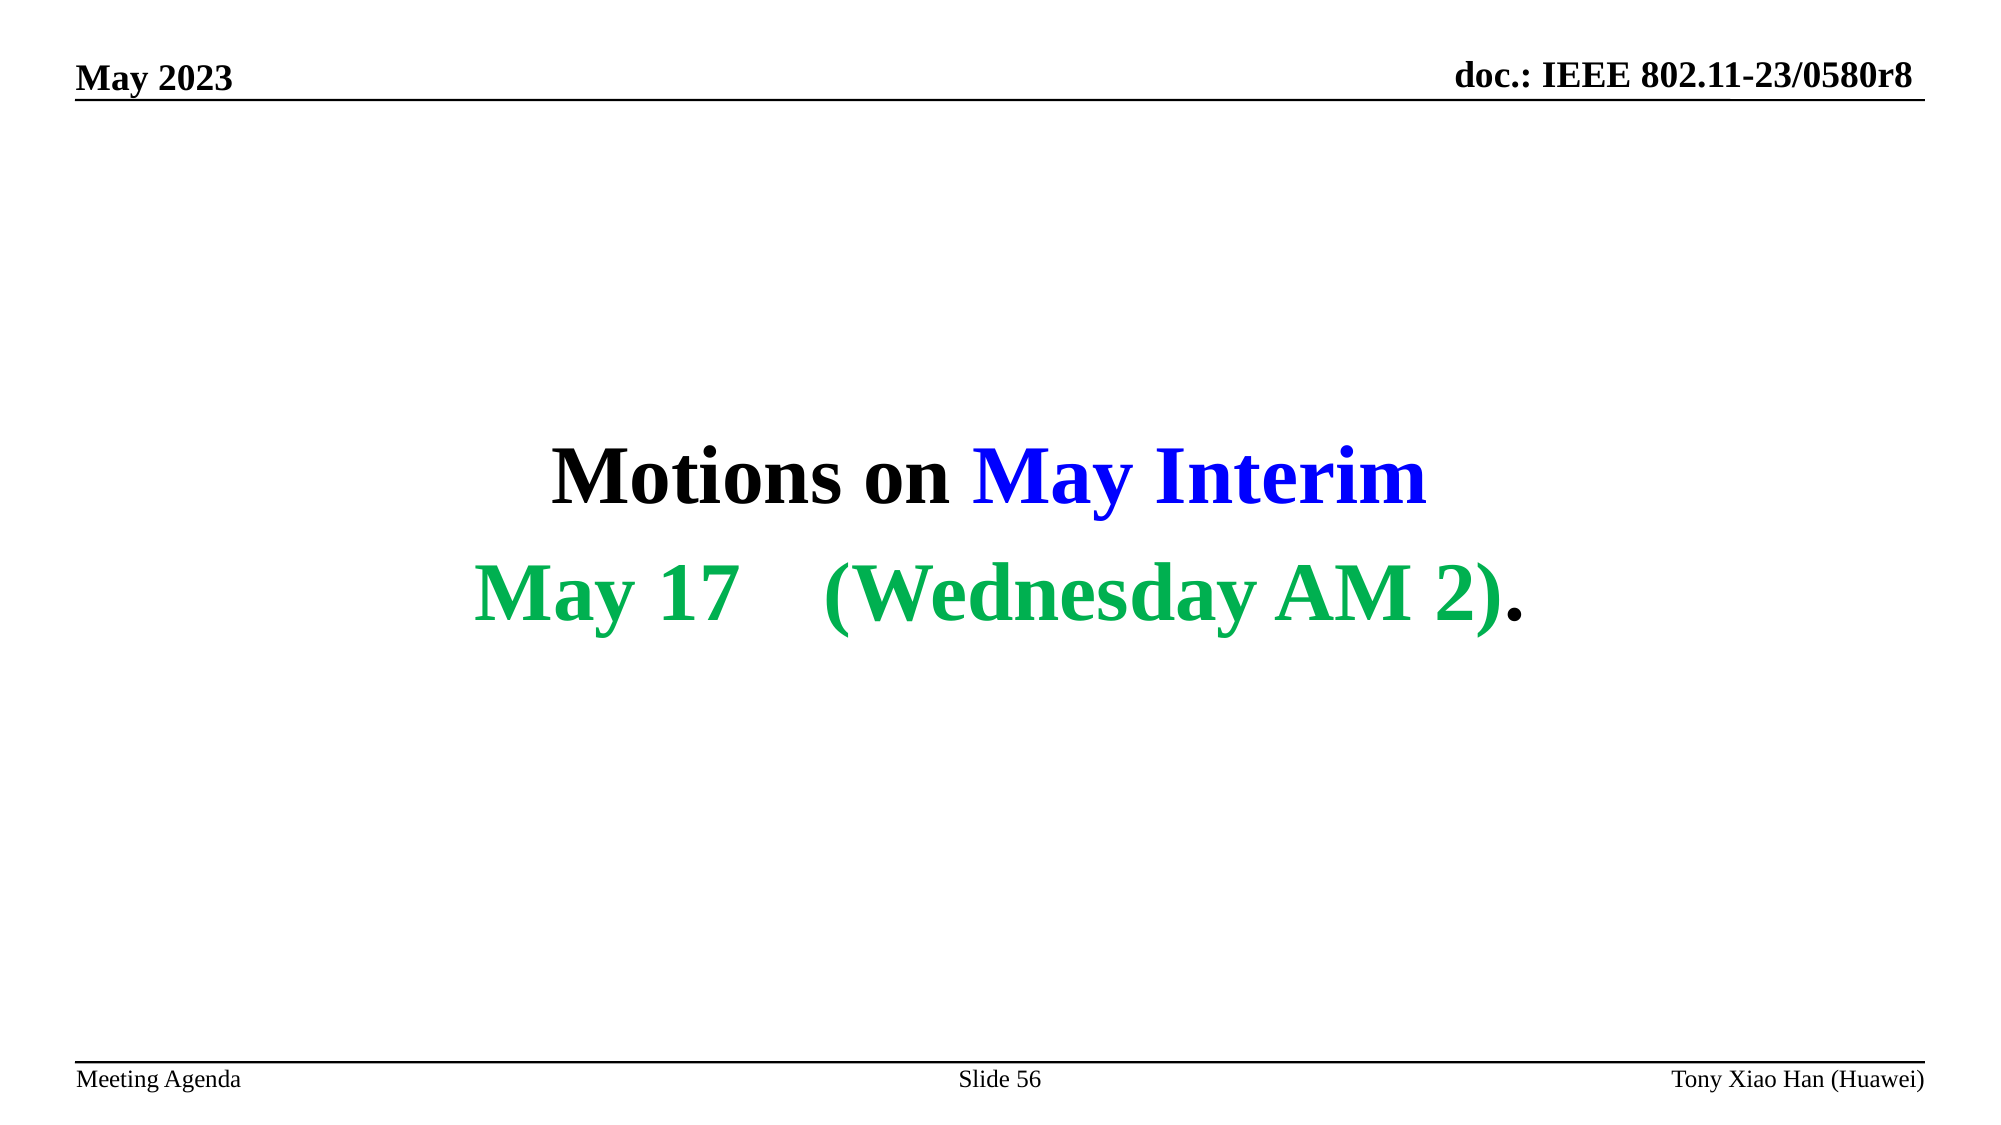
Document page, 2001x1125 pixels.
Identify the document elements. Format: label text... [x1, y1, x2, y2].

text_box Motions on May Interim May 17 (Wednesday AM 2). [362, 412, 1638, 950]
